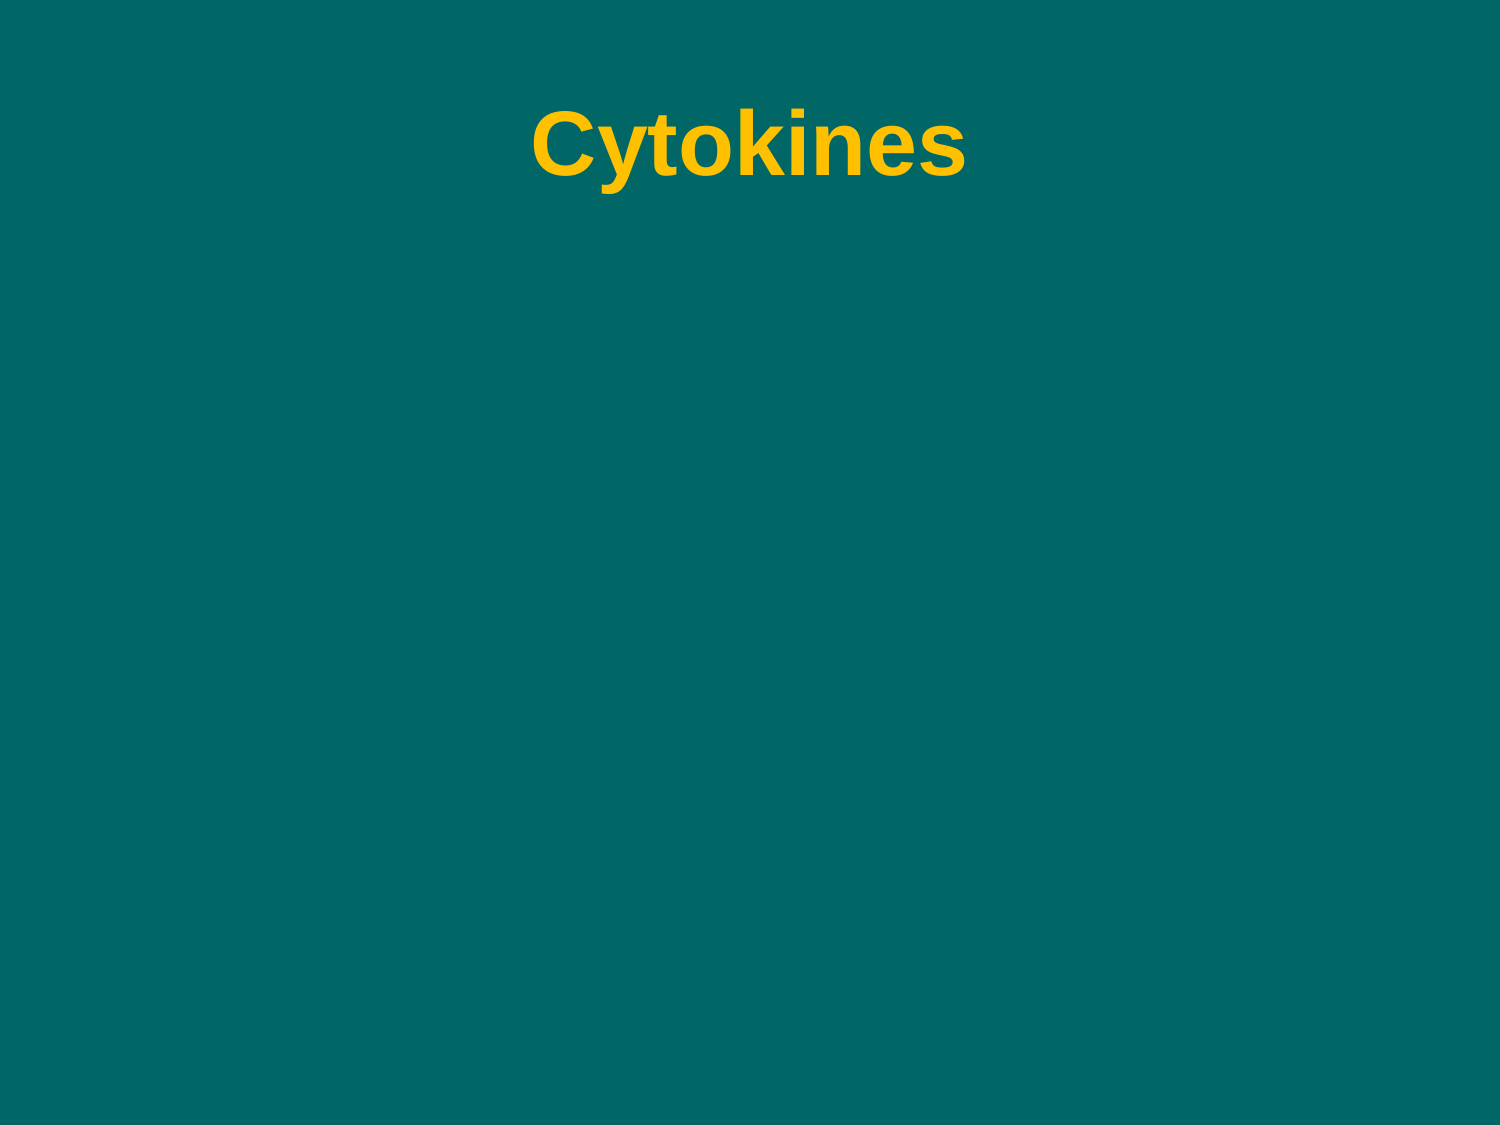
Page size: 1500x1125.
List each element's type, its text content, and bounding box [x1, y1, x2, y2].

title Cytokines [75, 45, 1425, 233]
